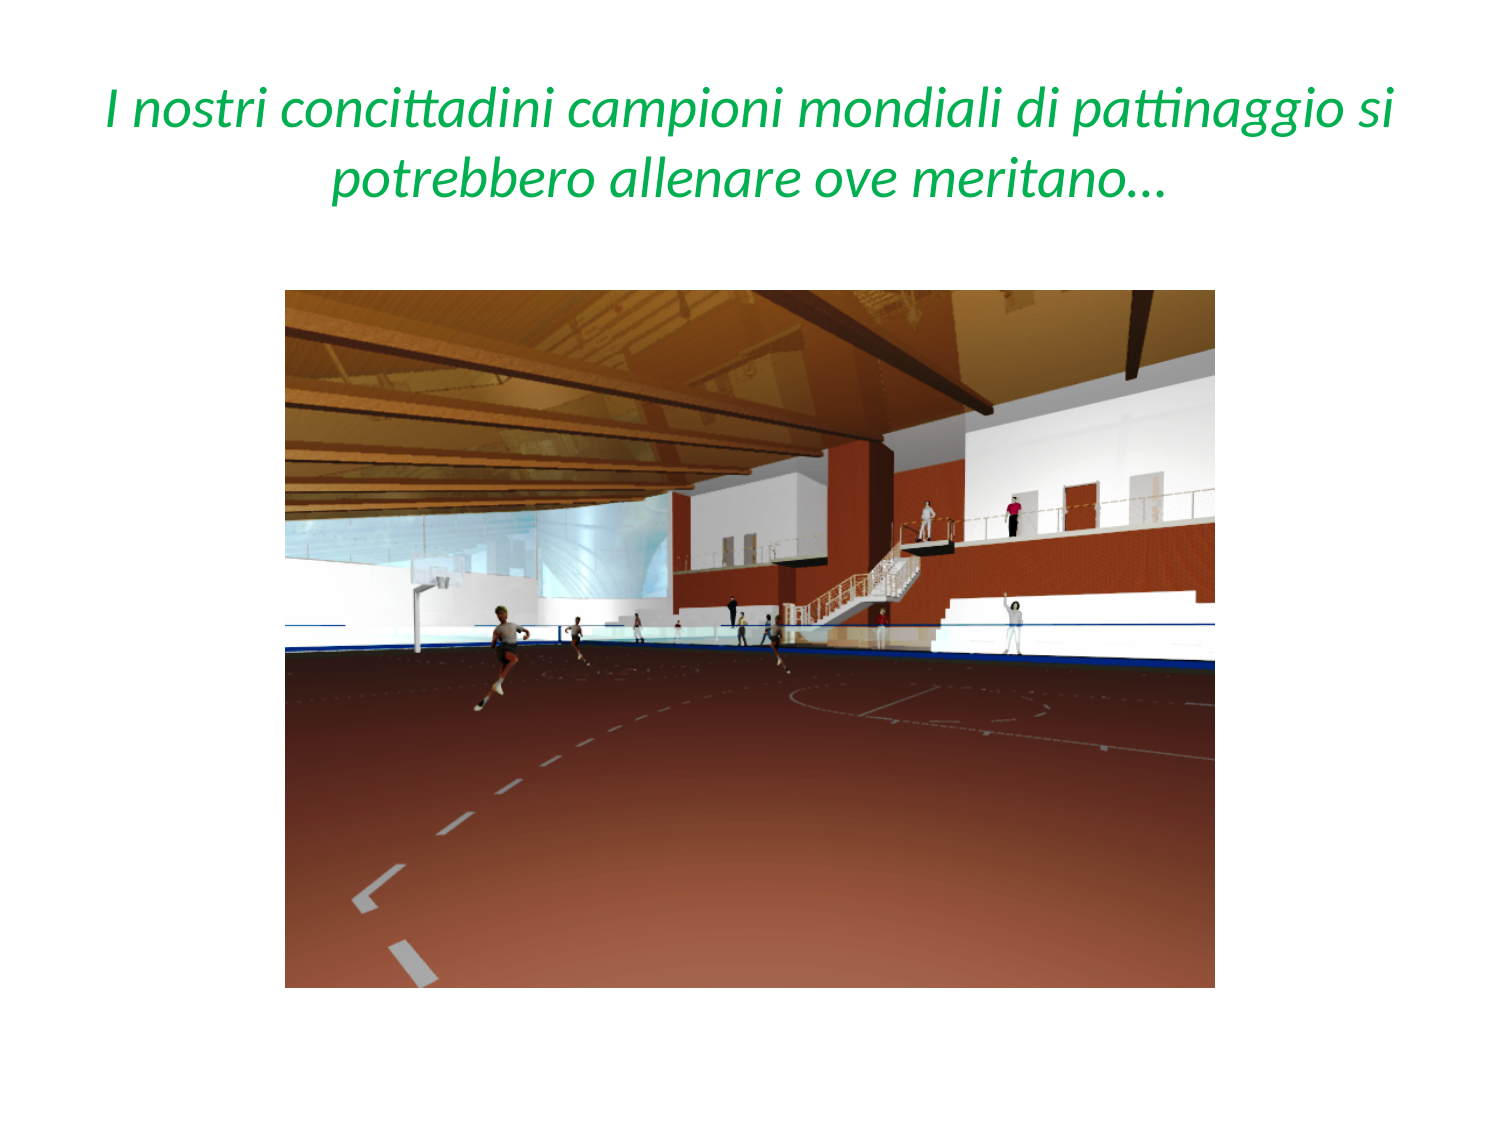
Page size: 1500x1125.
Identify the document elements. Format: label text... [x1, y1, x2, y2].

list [285, 290, 1215, 988]
title I nostri concittadini campioni mondiali di pattinaggio si potrebbero allenare ove meritano… [75, 45, 1425, 233]
